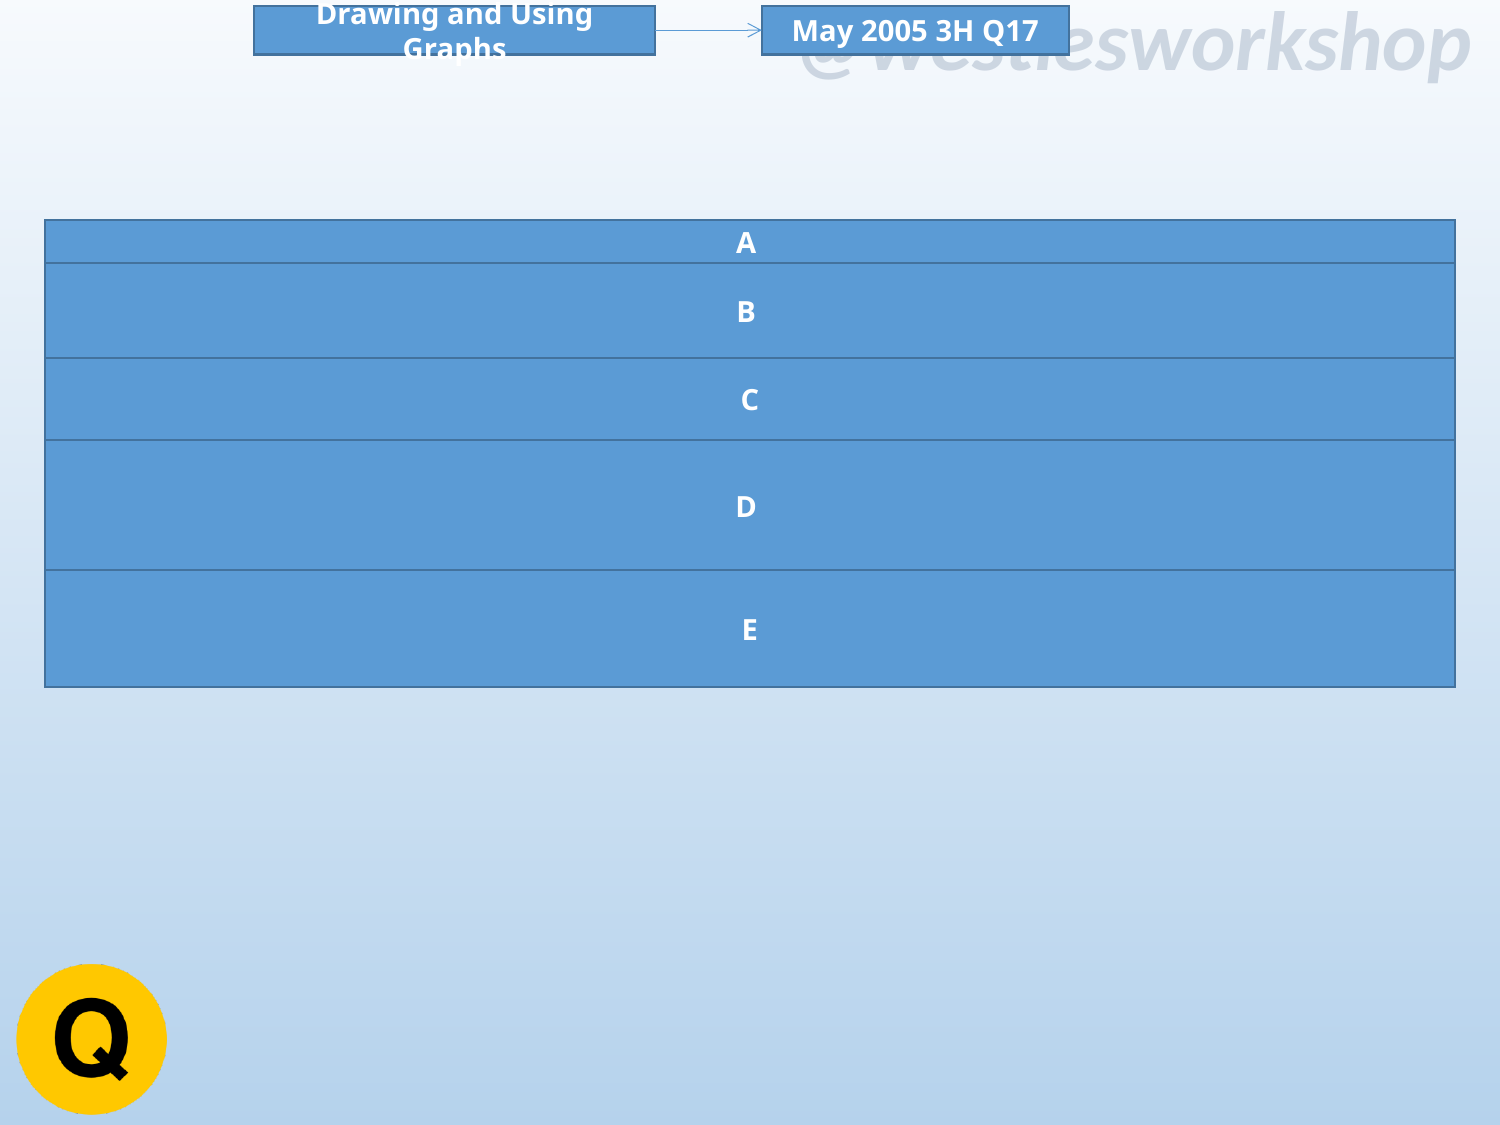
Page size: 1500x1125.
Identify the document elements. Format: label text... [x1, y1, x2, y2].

text_box May 2005 3H Q17 [761, 5, 1070, 56]
picture [45, 219, 1455, 688]
picture [0, 940, 191, 1125]
text_box Drawing and Using Graphs [253, 5, 656, 56]
